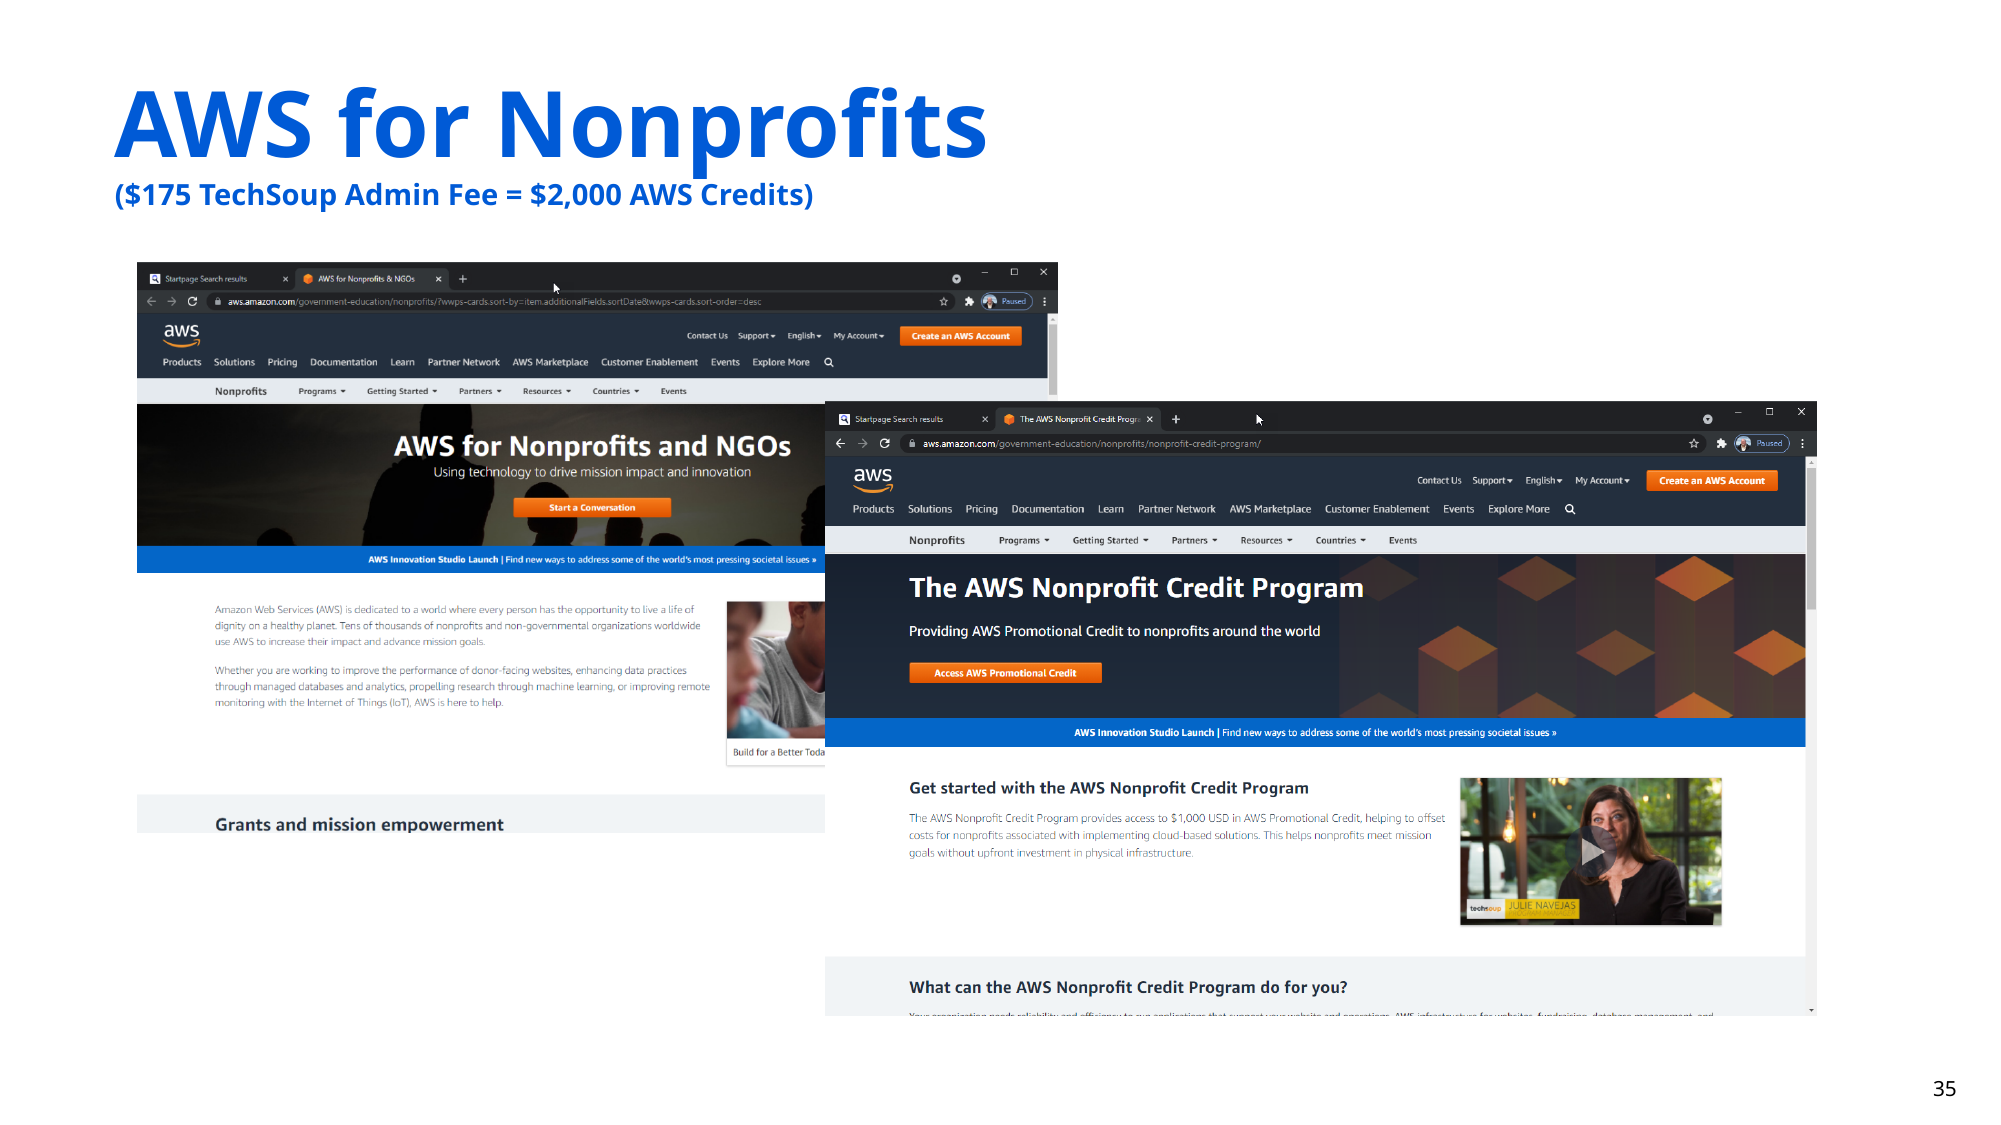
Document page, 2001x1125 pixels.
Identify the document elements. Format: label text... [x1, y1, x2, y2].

picture [137, 262, 1817, 1016]
slide_number 35 [1891, 1051, 1972, 1112]
title AWS for Nonprofits ($175 TechSoup Admin Fee = $2,000 AWS Credits) [99, 44, 1900, 233]
